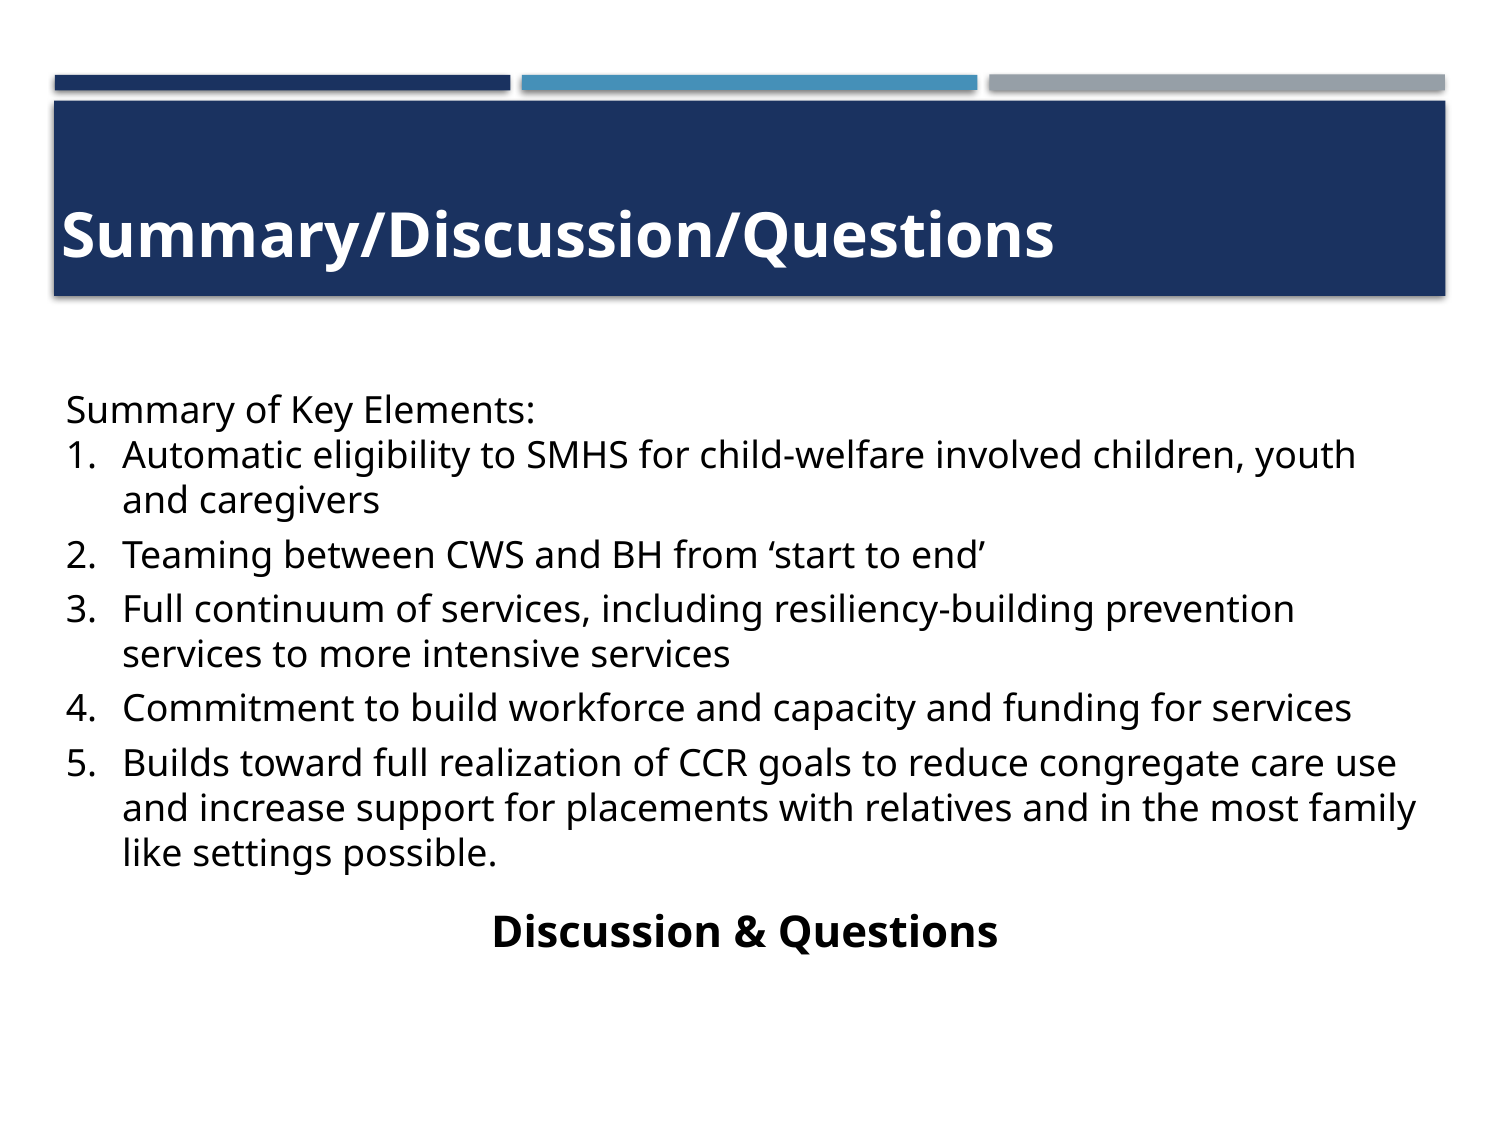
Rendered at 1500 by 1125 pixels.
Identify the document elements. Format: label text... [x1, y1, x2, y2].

list Summary/Discussion/Questions [0, 162, 1238, 303]
text_box Summary of Key Elements: Automatic eligibility to SMHS for child-welfare involved children, youth and caregivers Teaming between CWS and BH from ‘start to end’ Full continuum of services, including resiliency-building prevention services to more intensive services Commitment to build workforce and capacity and funding for services Builds toward full realization of CCR goals to reduce congregate care use and increase support for placements with relatives and in the most family like settings possible. Discussion & Questions [51, 378, 1439, 998]
